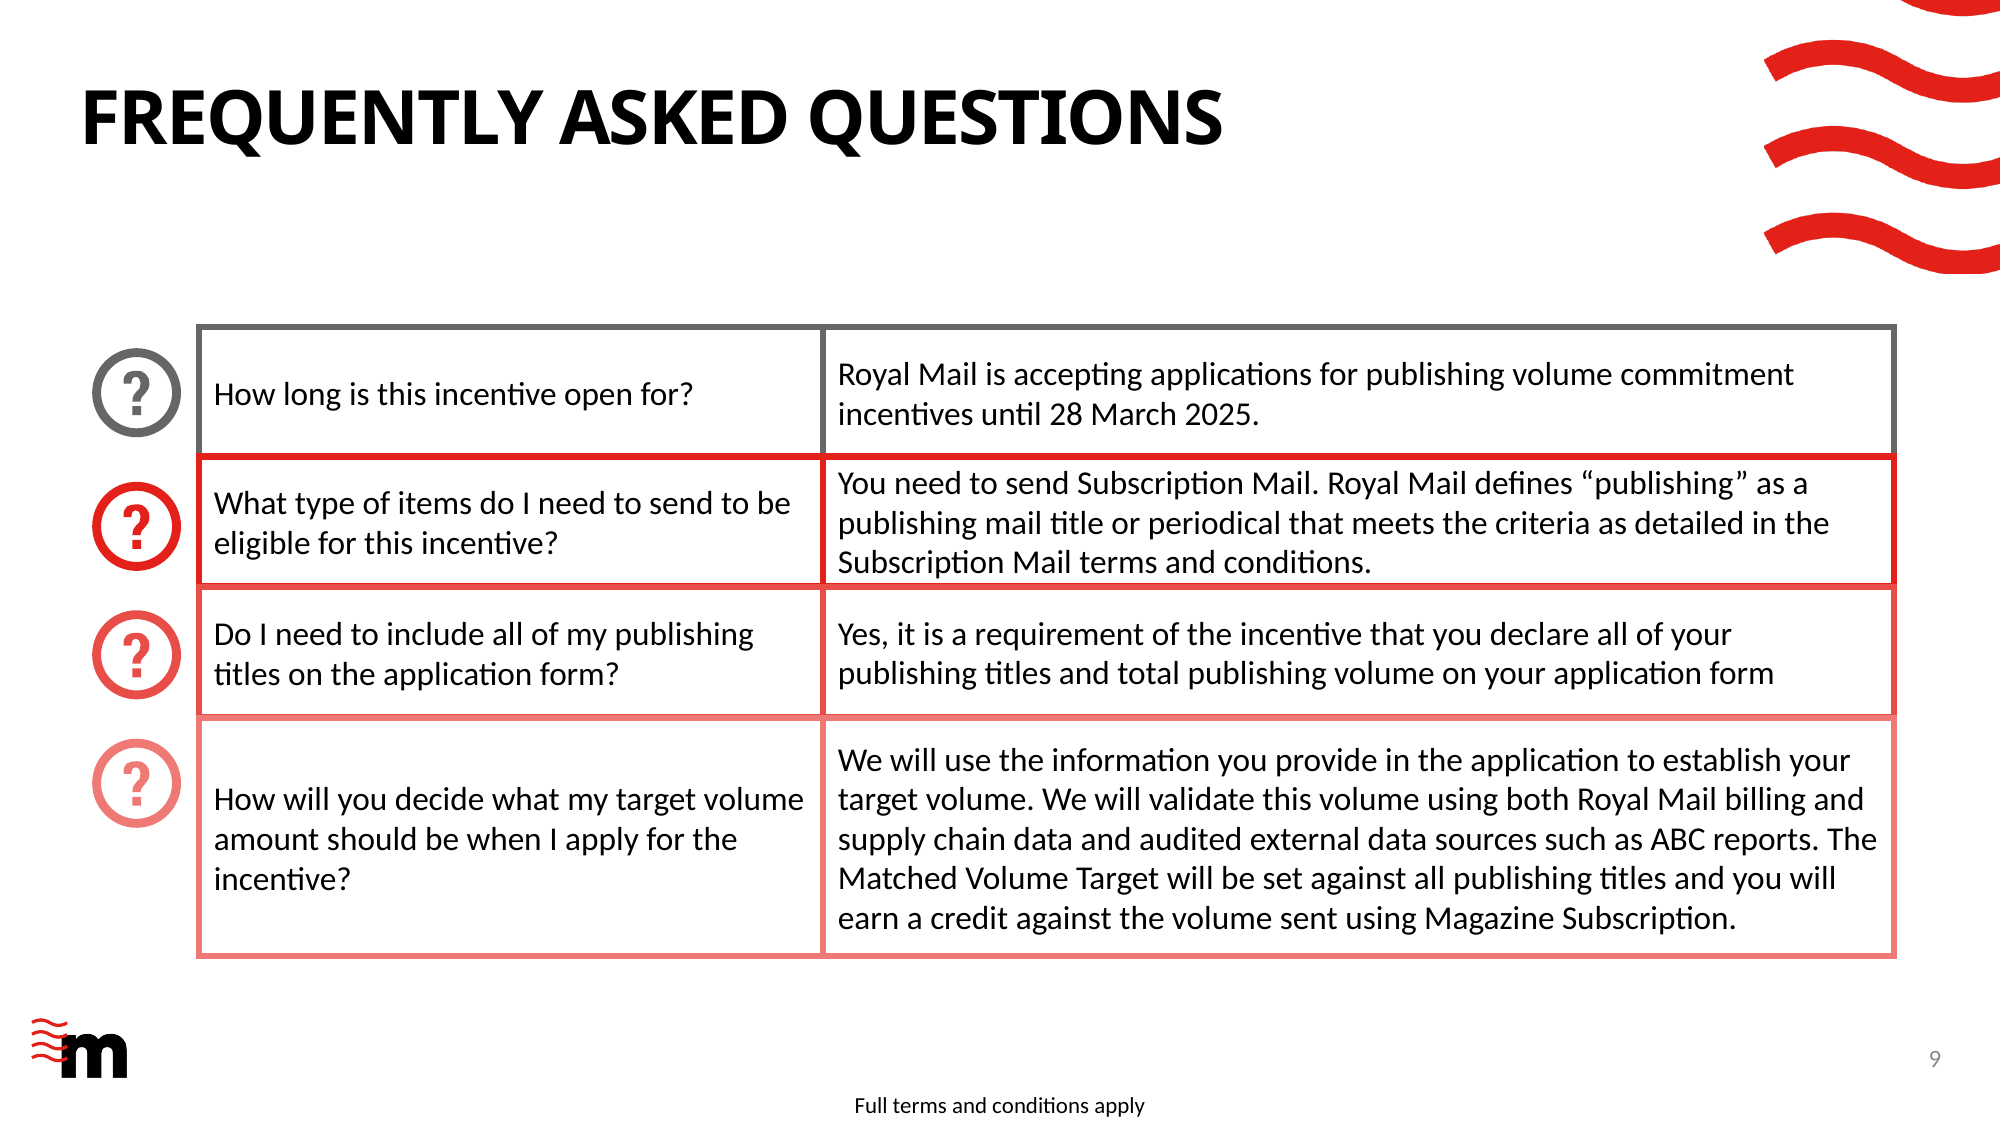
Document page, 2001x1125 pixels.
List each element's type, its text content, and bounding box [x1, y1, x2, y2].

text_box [92, 348, 181, 438]
text_box You need to send Subscription Mail. Royal Mail defines “publishing” as a publishing mail title or periodical that meets the criteria as detailed in the Subscription Mail terms and conditions. [822, 455, 1895, 586]
text_box Yes, it is a requirement of the incentive that you declare all of your publishing titles and total publishing volume on your application form [822, 586, 1895, 717]
text_box What type of items do I need to send to be eligible for this incentive? [198, 455, 822, 586]
text_box How long is this incentive open for? [198, 326, 822, 455]
title FREQUENTLY ASKED QUESTIONS [79, 67, 1534, 146]
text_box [92, 481, 181, 571]
text_box Royal Mail is accepting applications for publishing volume commitment incentives until 28 March 2025. [822, 326, 1895, 455]
picture [31, 1018, 127, 1078]
slide_number 9 [1506, 1027, 1957, 1087]
text_box Full terms and conditions apply [839, 1083, 1161, 1125]
text_box We will use the information you provide in the application to establish your target volume. We will validate this volume using both Royal Mail billing and supply chain data and audited external data sources such as ABC reports. The Matched Volume Target will be set against all publishing titles and you will earn a credit against the volume sent using Magazine Subscription. [822, 717, 1895, 957]
text_box How will you decide what my target volume amount should be when I apply for the incentive? [198, 717, 822, 957]
text_box Do I need to include all of my publishing titles on the application form? [198, 586, 822, 717]
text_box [92, 610, 181, 700]
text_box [92, 738, 181, 828]
